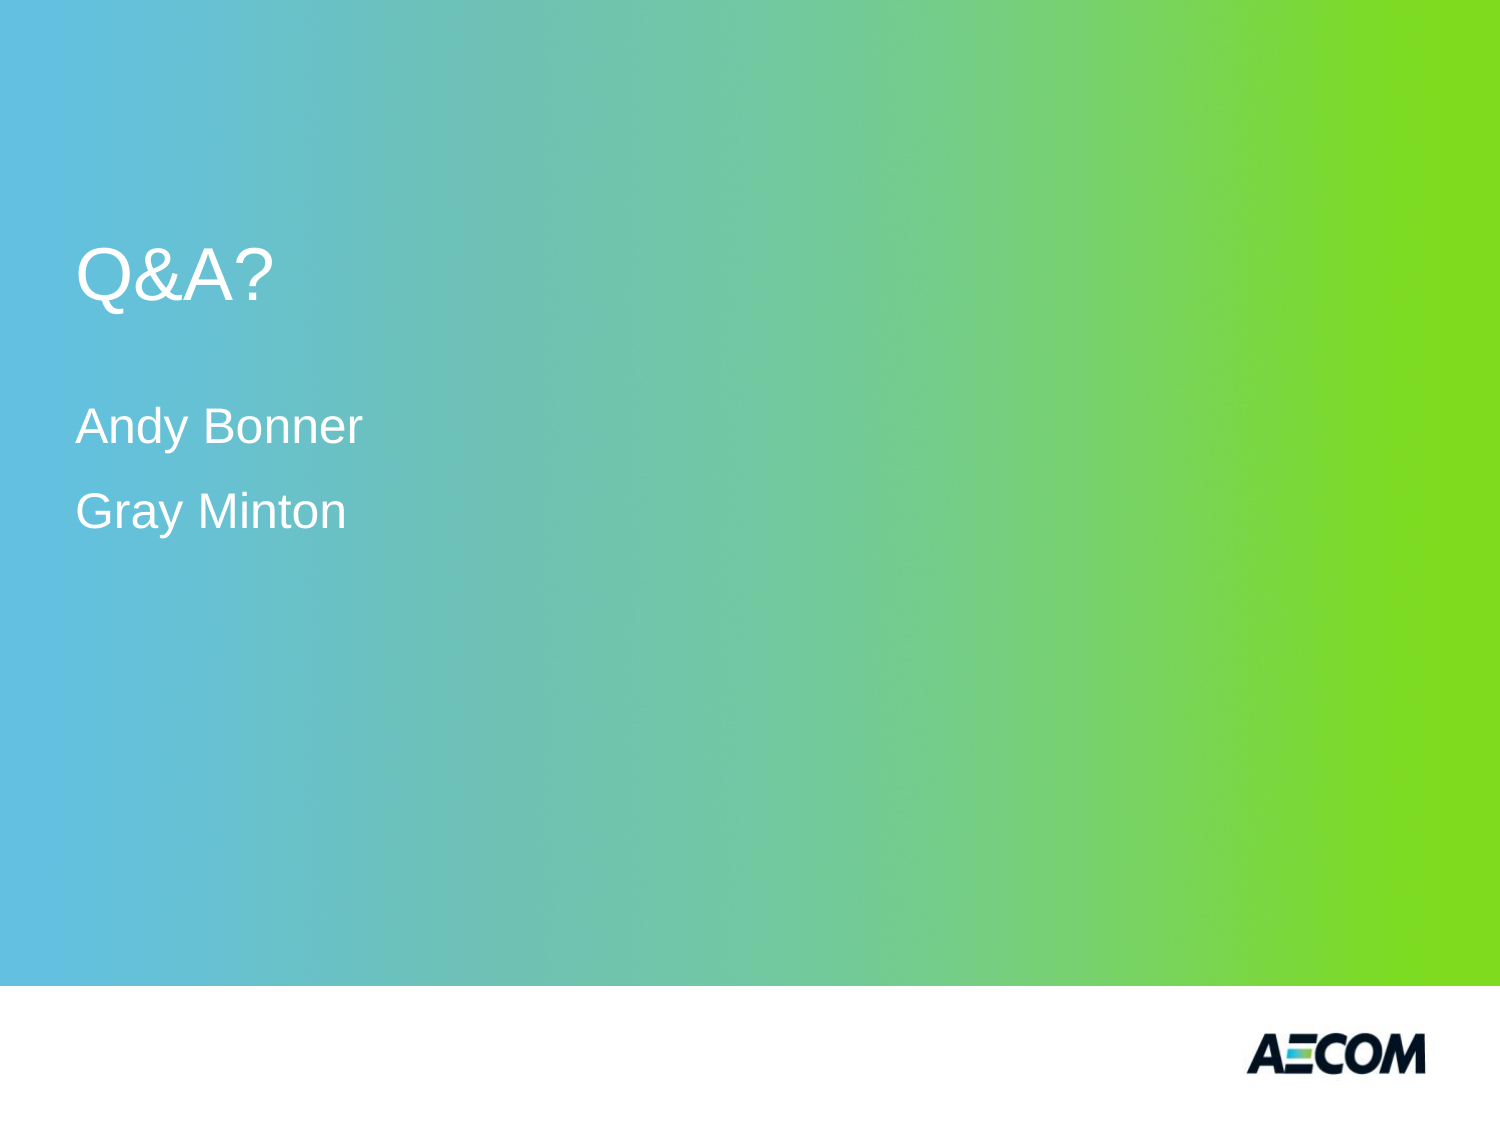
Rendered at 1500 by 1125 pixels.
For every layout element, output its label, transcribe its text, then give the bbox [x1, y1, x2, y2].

subtitle Andy Bonner Gray Minton [75, 393, 1069, 752]
title Q&A? [75, 232, 1425, 496]
picture [1243, 1025, 1430, 1082]
picture [0, 0, 1500, 986]
